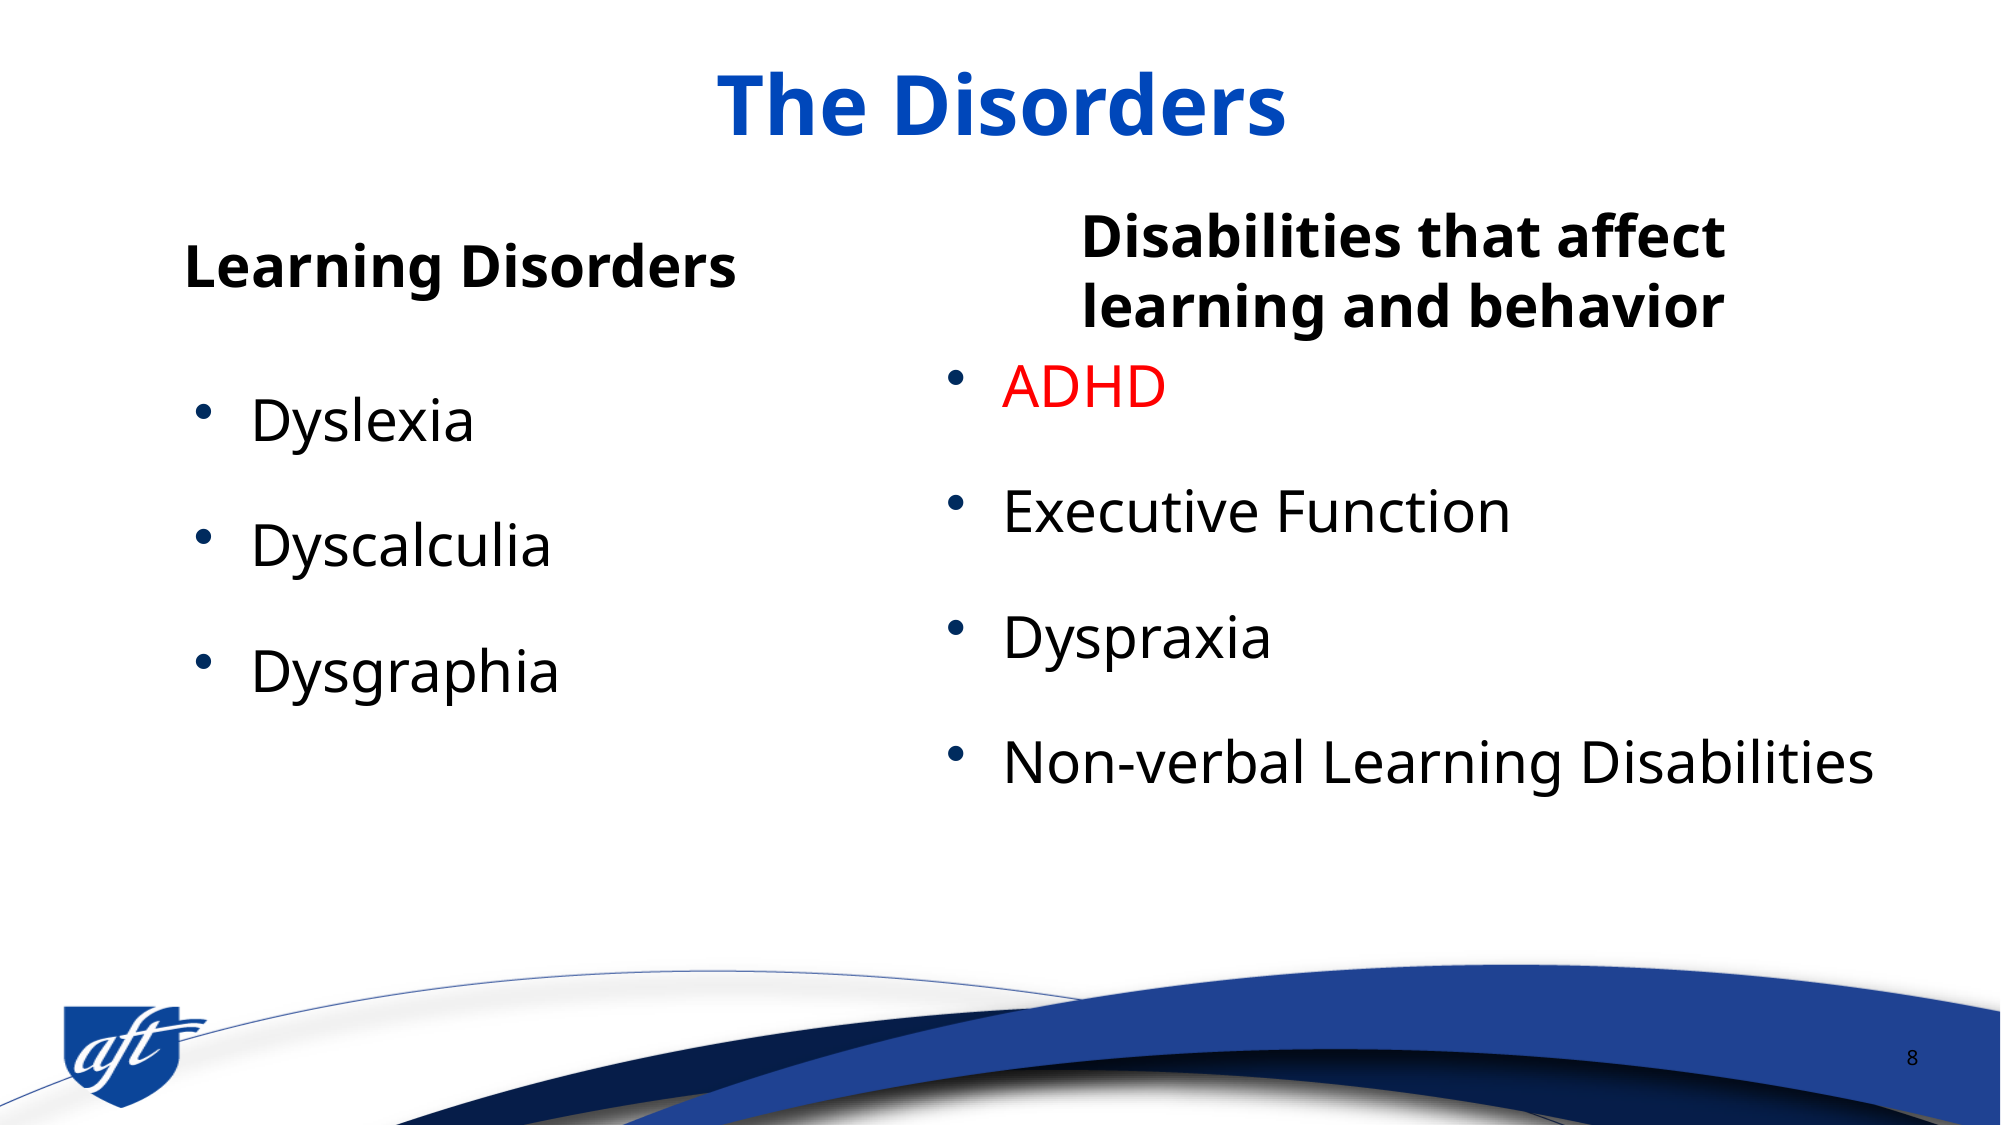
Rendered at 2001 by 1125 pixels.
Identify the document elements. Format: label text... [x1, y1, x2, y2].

list ADHD Executive Function Dyspraxia Non-verbal Learning Disabilities [931, 341, 1980, 851]
slide_number 8 [1516, 1037, 1934, 1088]
list Learning Disorders [18, 201, 903, 307]
title The Disorders [105, 45, 1900, 173]
picture [0, 0, 2001, 1125]
list Disabilities that affect learning and behavior [961, 216, 1846, 341]
list Dyslexia Dyscalculia Dysgraphia [179, 375, 768, 790]
